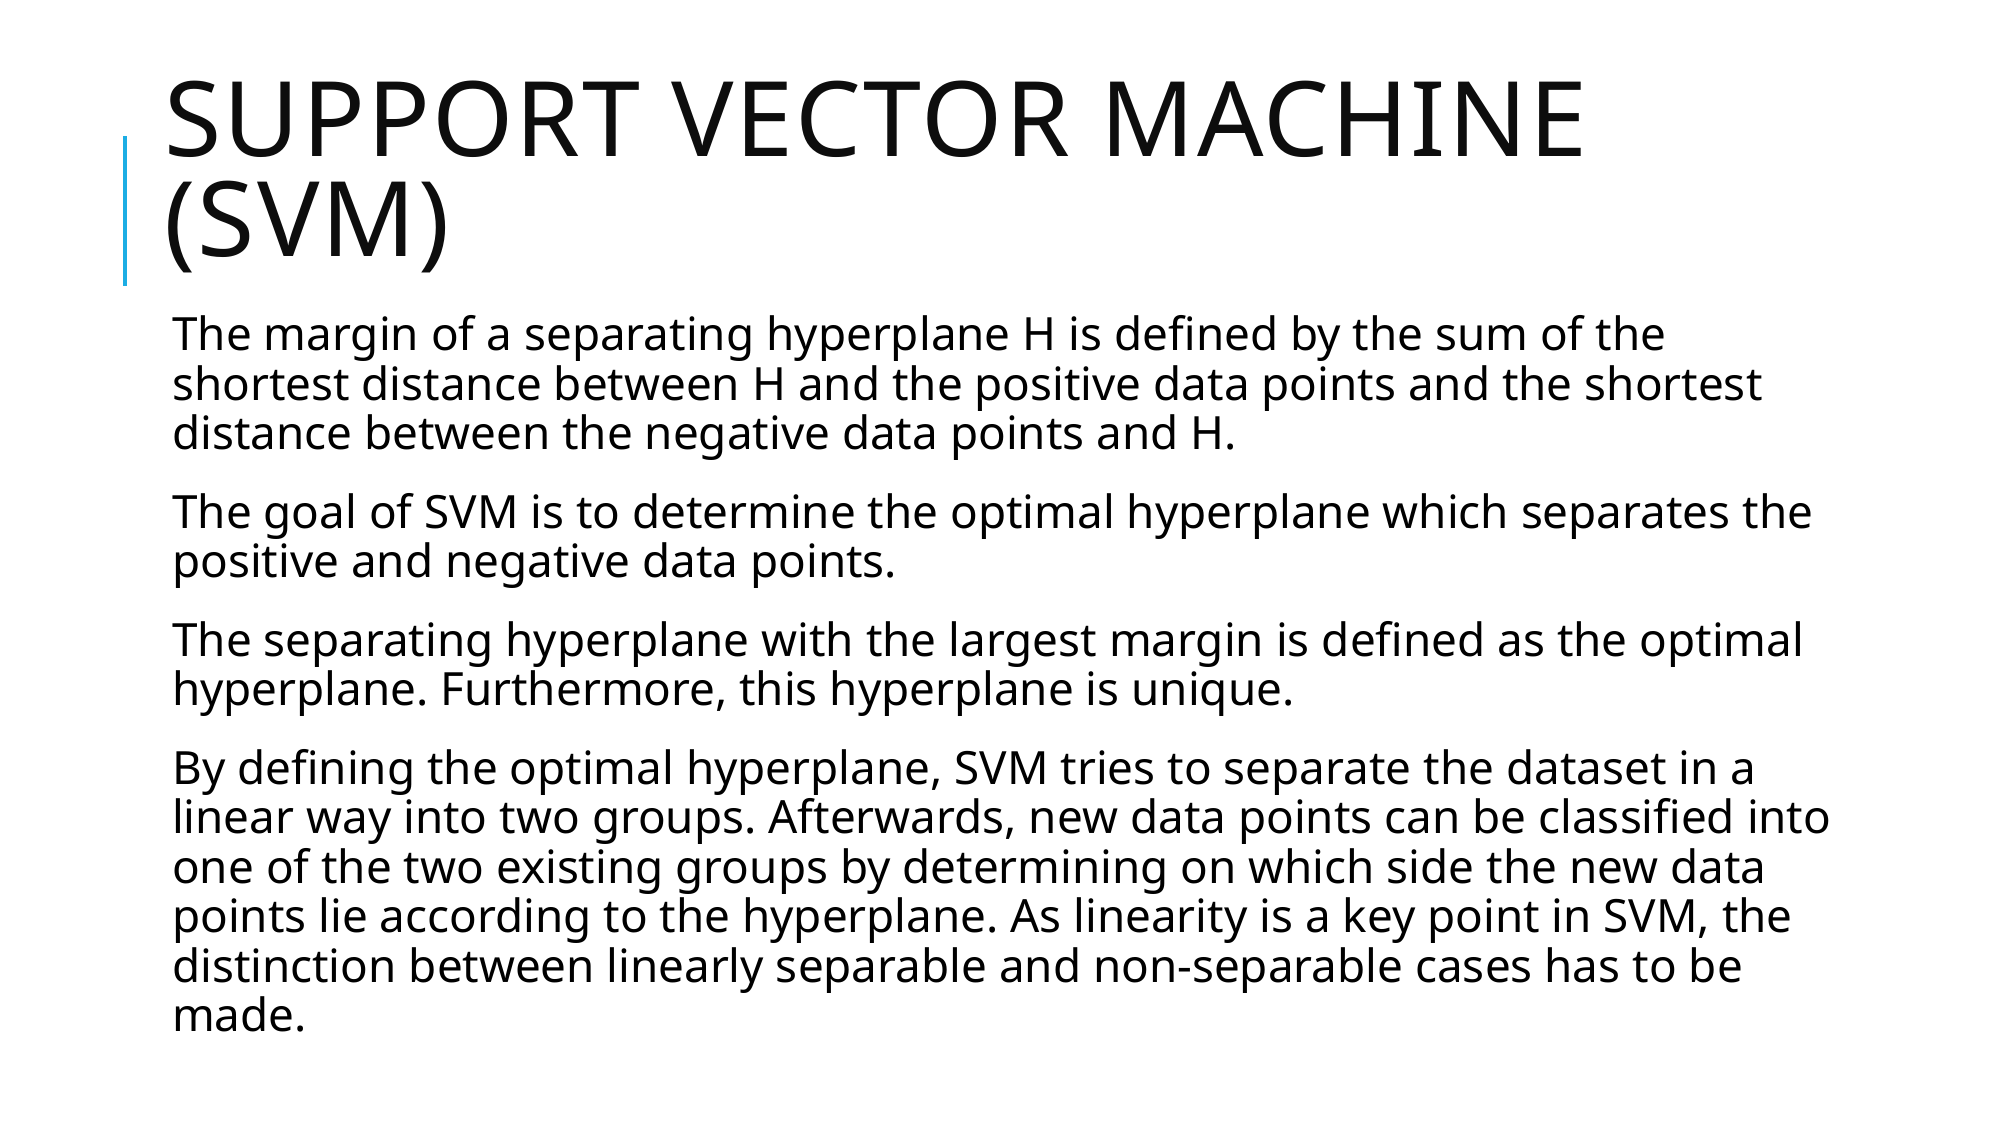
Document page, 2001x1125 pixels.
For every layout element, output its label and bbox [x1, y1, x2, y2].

list [149, 303, 1850, 1086]
title [149, 101, 1851, 253]
